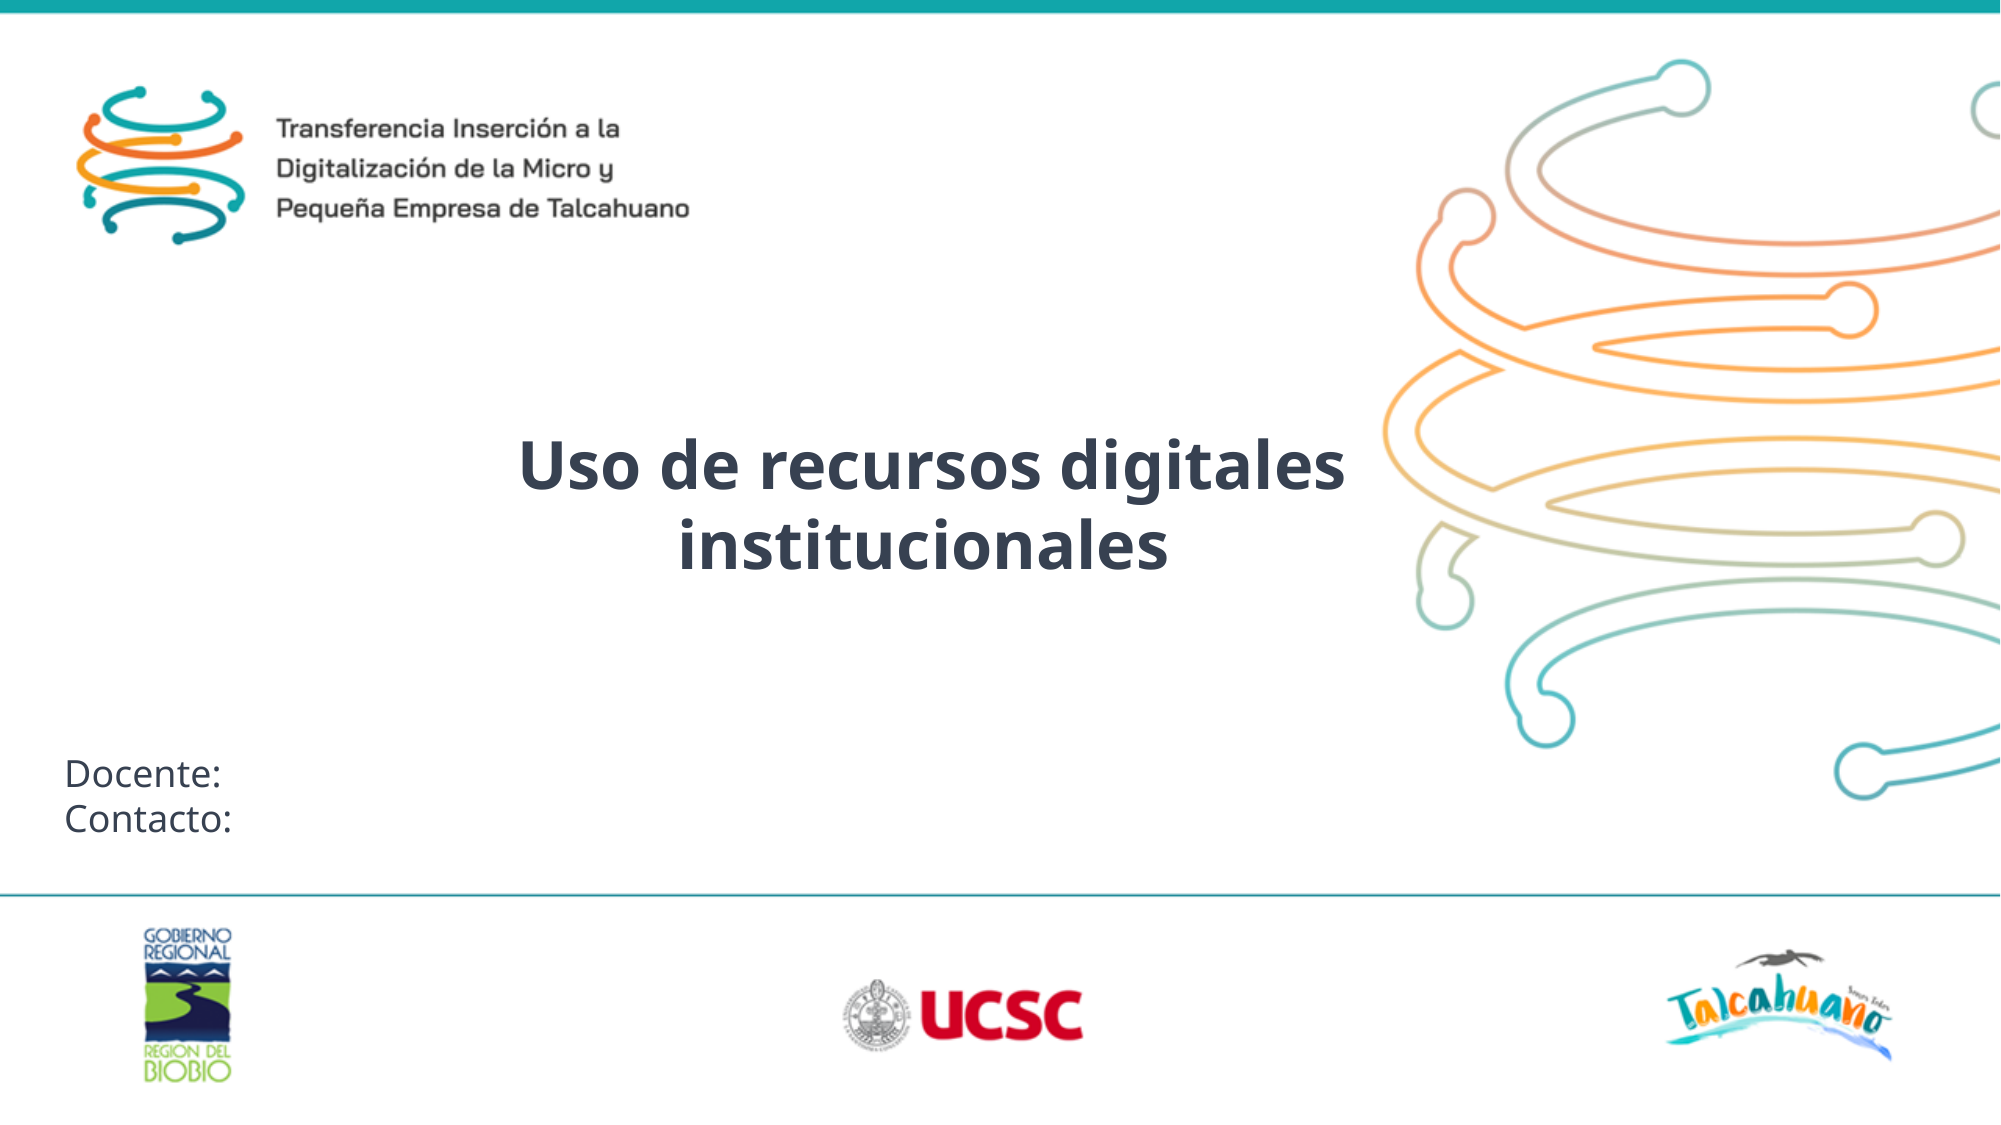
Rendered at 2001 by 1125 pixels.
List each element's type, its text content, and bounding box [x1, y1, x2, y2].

picture [0, 0, 2001, 1125]
text_box Uso de recursos digitales institucionales [474, 415, 1390, 591]
text_box Docente: Contacto: [49, 742, 1481, 847]
